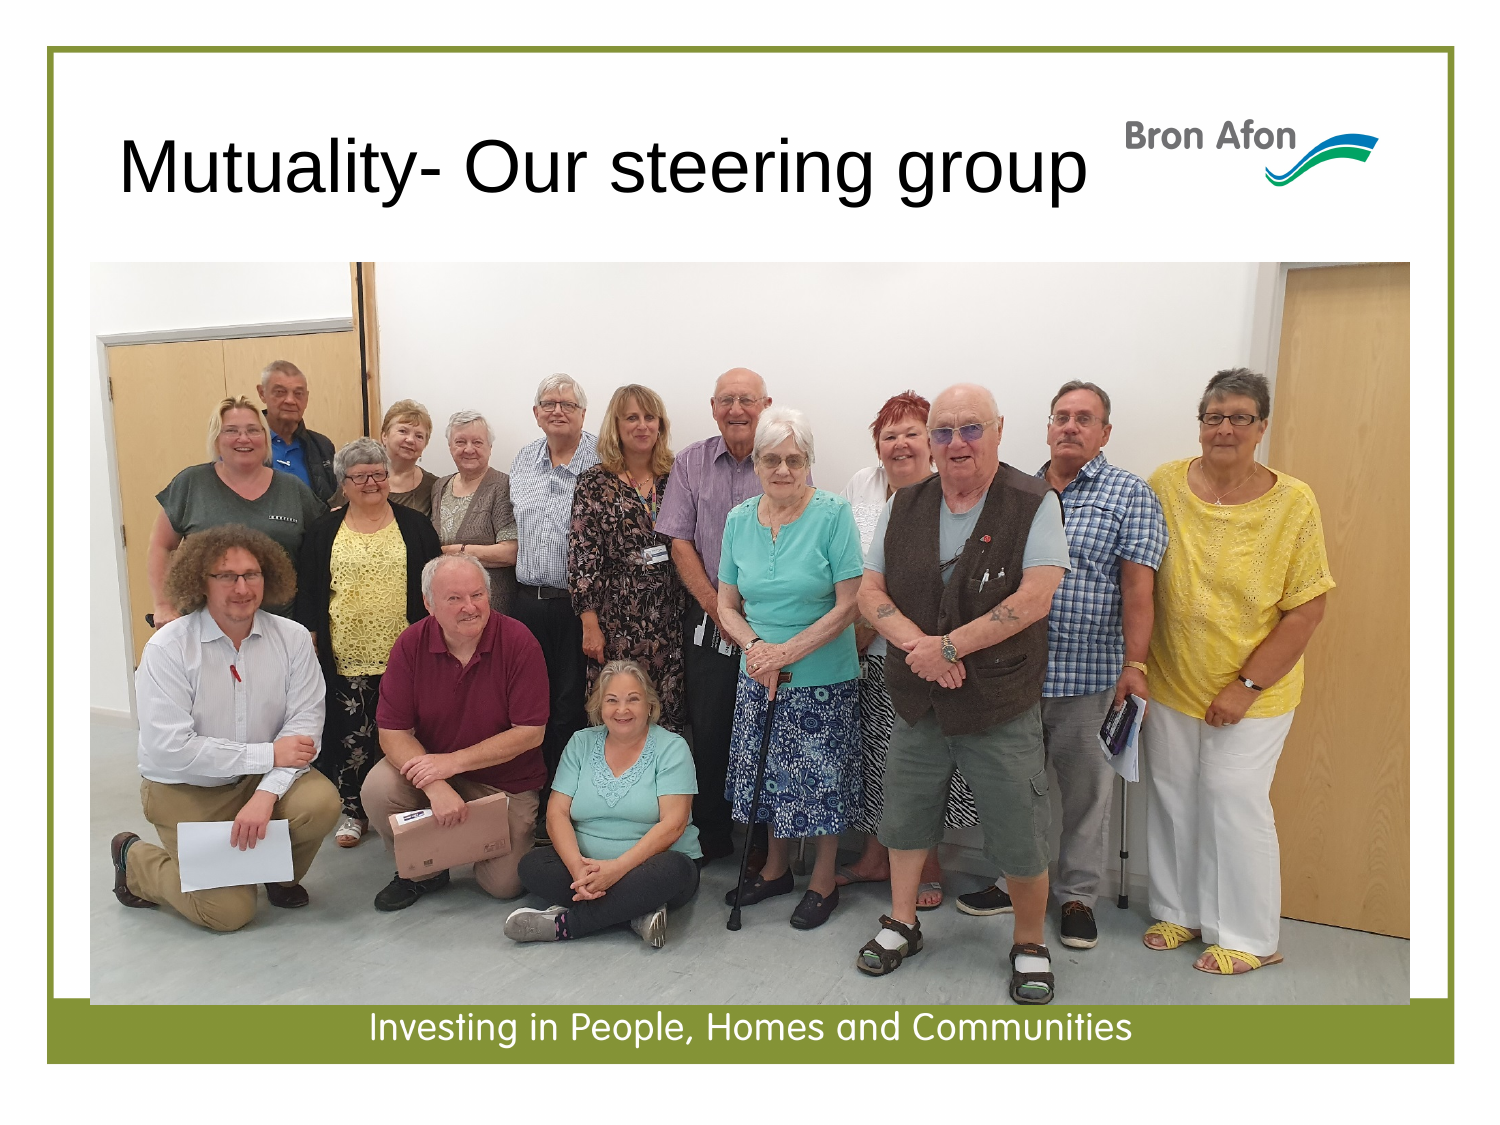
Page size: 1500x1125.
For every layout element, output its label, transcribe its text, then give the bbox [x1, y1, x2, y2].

picture [0, 0, 1500, 1125]
title Mutuality- Our steering group [103, 59, 1397, 262]
